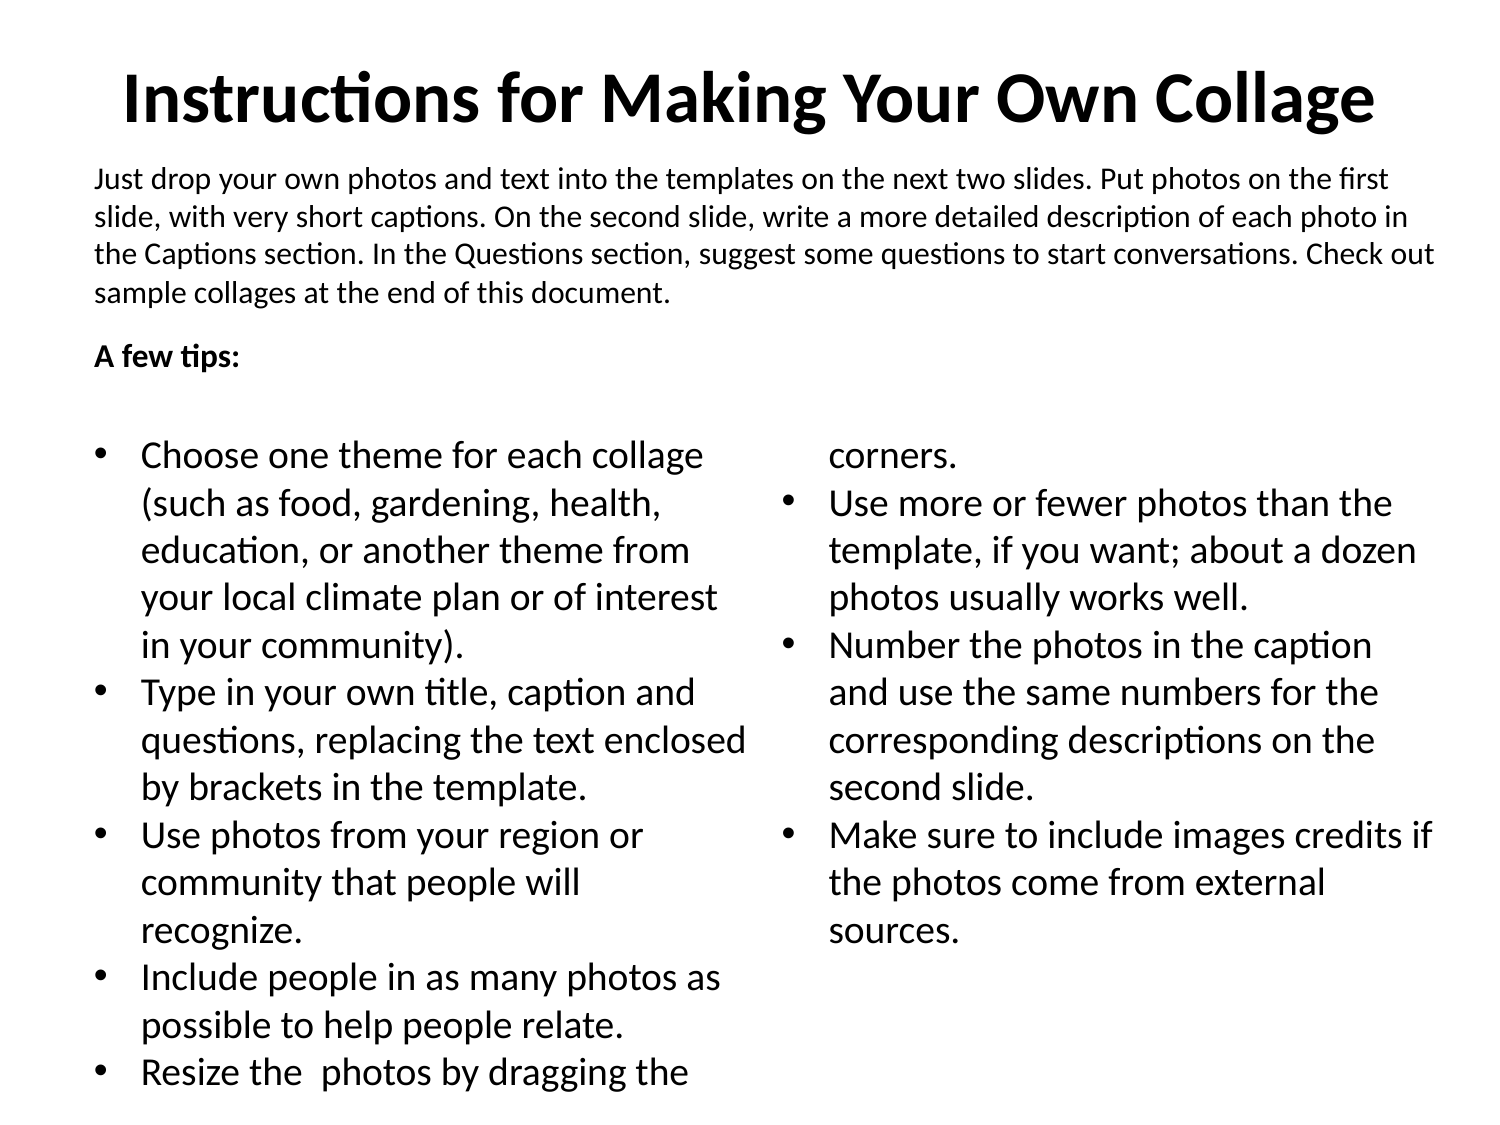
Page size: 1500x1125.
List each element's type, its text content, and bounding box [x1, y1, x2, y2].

text_box Choose one theme for each collage (such as food, gardening, health, education, or another theme from your local climate plan or of interest in your community). Type in your own title, caption and questions, replacing the text enclosed by brackets in the template. Use photos from your region or community that people will recognize. Include people in as many photos as possible to help people relate. Resize the photos by dragging the corners. Use more or fewer photos than the template, if you want; about a dozen photos usually works well. Number the photos in the caption and use the same numbers for the corresponding descriptions on the second slide. Make sure to include images credits if the photos come from external sources. [79, 421, 1455, 1105]
title Instructions for Making Your Own Collage [75, 0, 1425, 188]
list Just drop your own photos and text into the templates on the next two slides. Put photos on the first slide, with very short captions. On the second slide, write a more detailed description of each photo in the Captions section. In the Questions section, suggest some questions to start conversations. Check out sample collages at the end of this document. A few tips: [79, 149, 1455, 388]
